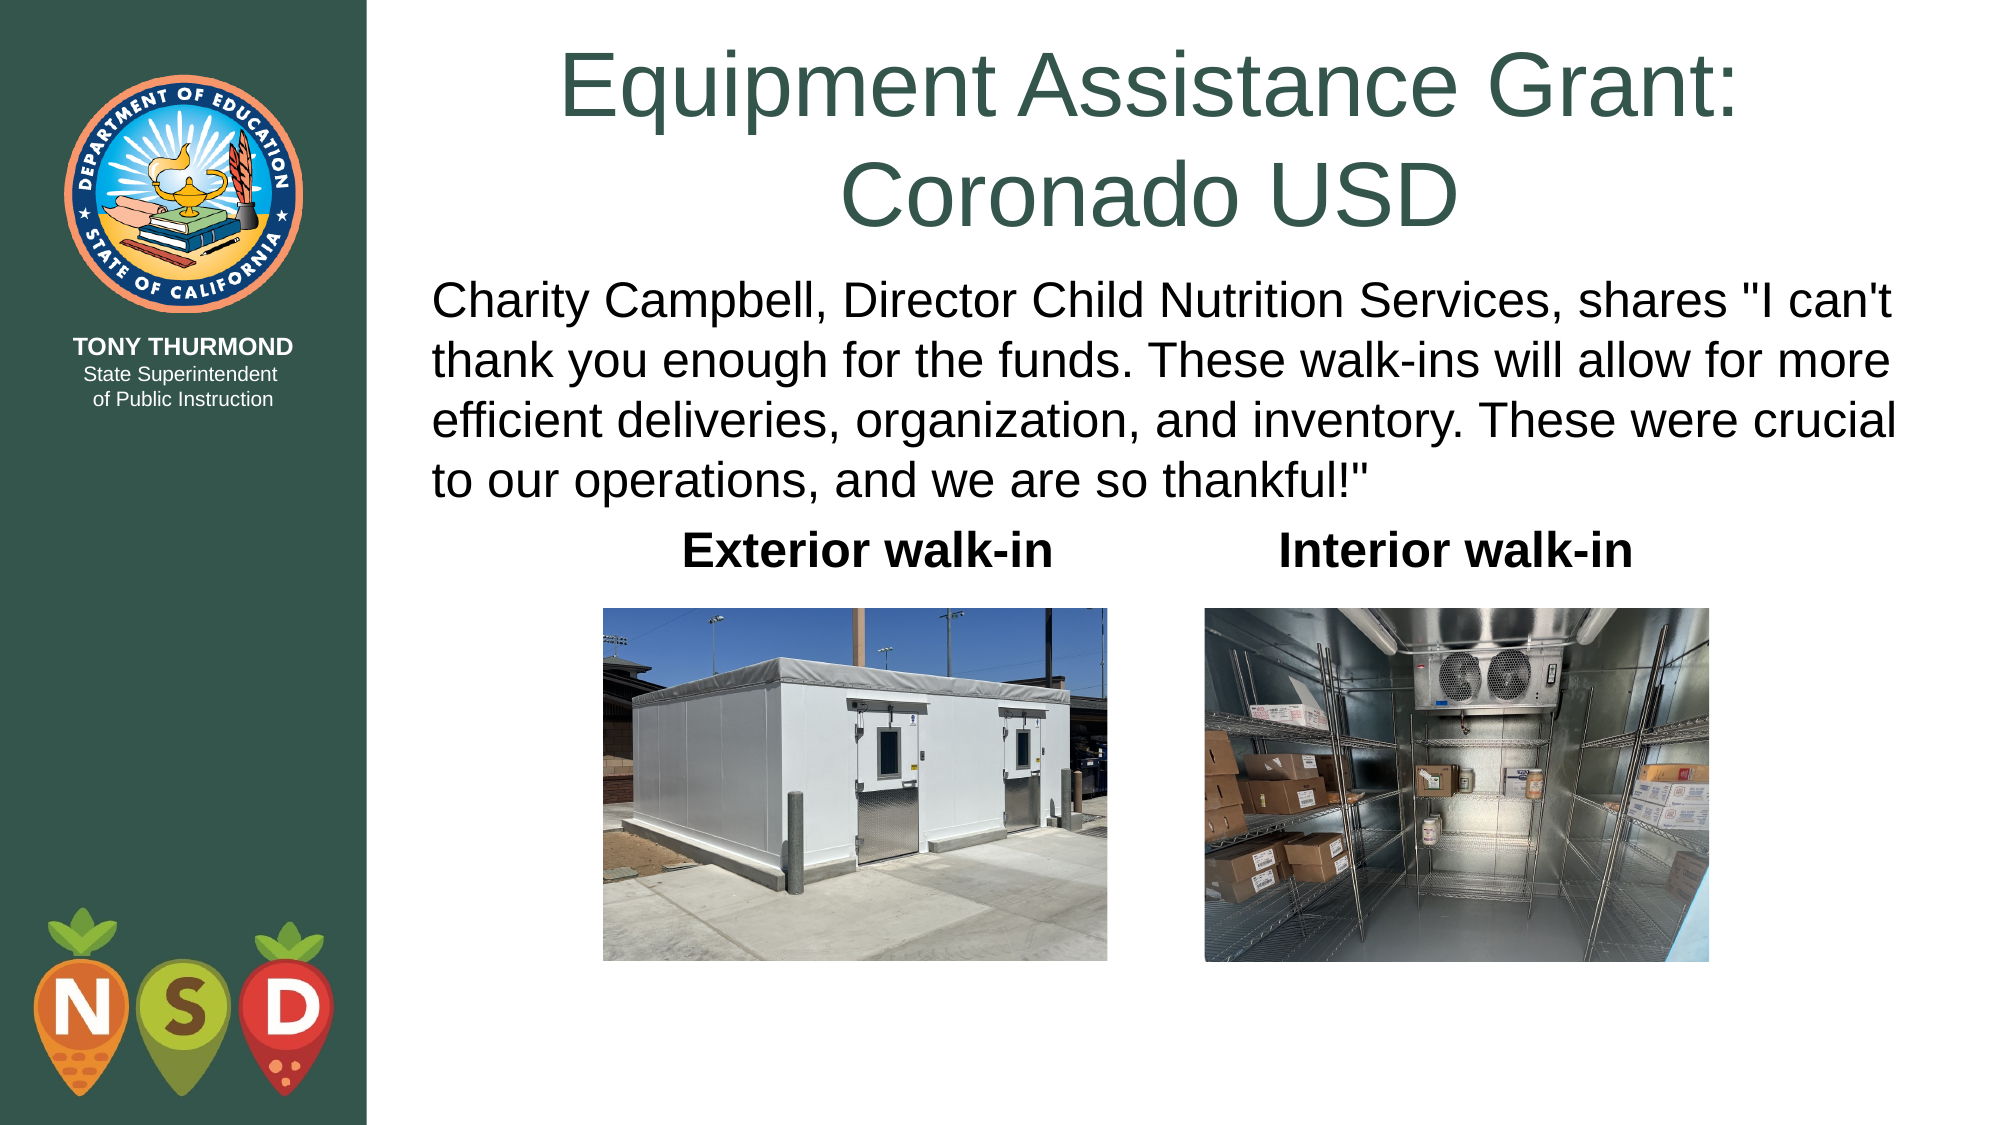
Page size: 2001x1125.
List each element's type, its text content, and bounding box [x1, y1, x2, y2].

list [602, 608, 1108, 961]
picture [64, 74, 303, 313]
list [1204, 608, 1710, 962]
title Equipment Assistance Grant: Coronado USD [400, 41, 1901, 229]
picture [13, 892, 354, 1108]
list Charity Campbell, Director Child Nutrition Services, shares "I can't thank you enough for the funds. These walk-ins will allow for more efficient deliveries, organization, and inventory. These were crucial to our operations, and we are so thankful!" Exterior walk-in Interior walk-in [416, 260, 1918, 485]
